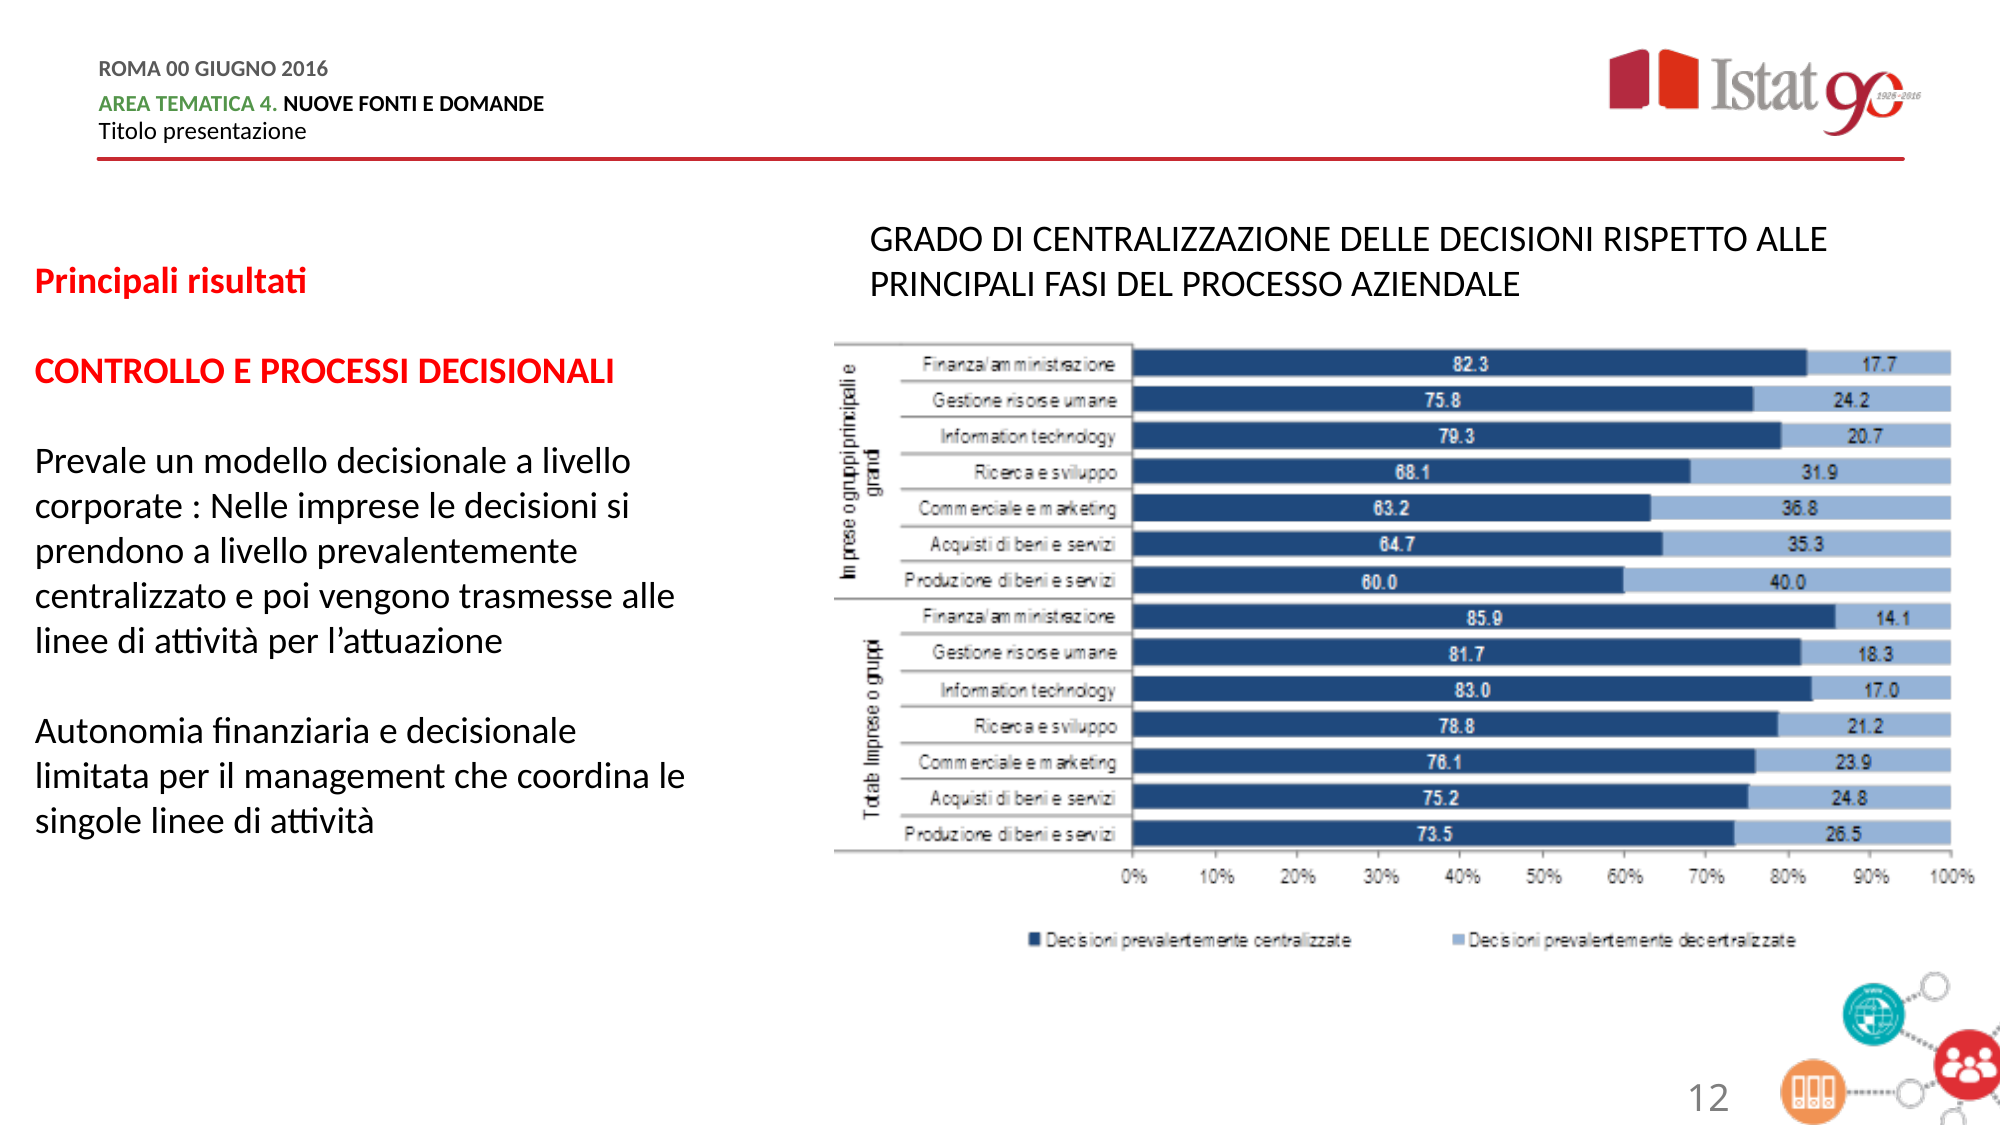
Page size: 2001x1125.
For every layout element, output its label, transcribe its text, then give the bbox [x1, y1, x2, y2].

slide_number 12 [1294, 1066, 1745, 1125]
picture [834, 321, 1995, 975]
text_box GRADO DI CENTRALIZZAZIONE DELLE DECISIONI RISPETTO ALLE PRINCIPALI FASI DEL PROCESSO AZIENDALE [855, 206, 1855, 312]
text_box Principali risultati CONTROLLO E PROCESSI DECISIONALI Prevale un modello decisionale a livello corporate : Nelle imprese le decisioni si prendono a livello prevalentemente centralizzato e poi vengono trasmesse alle linee di attività per l’attuazione Autonomia finanziaria e decisionale limitata per il management che coordina le singole linee di attività [19, 248, 708, 894]
picture [1602, 29, 1928, 159]
